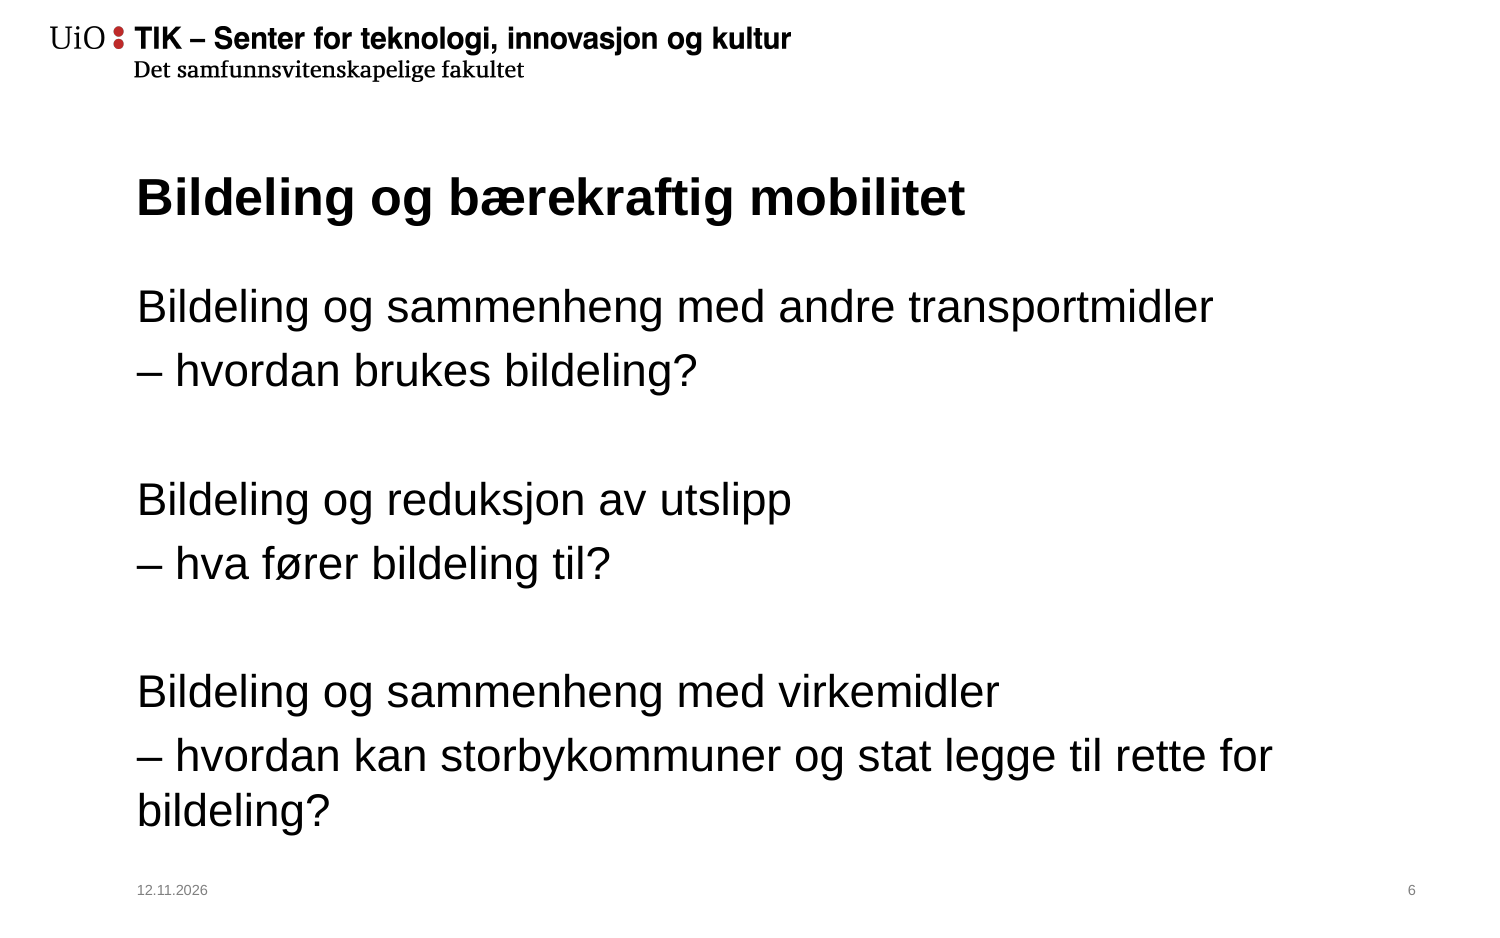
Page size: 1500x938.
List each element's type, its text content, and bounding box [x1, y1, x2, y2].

title Bildeling og bærekraftig mobilitet [124, 115, 1425, 270]
slide_number 7 [1315, 874, 1429, 938]
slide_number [124, 874, 438, 938]
list Bildeling og sammenheng med andre transportmidler – hvordan brukes bildeling? Bildeling og reduksjon av utslipp – hva fører bildeling til? Bildeling og sammenheng med virkemidler – hvordan kan storbykommuner og stat legge til rette for bildeling? [124, 270, 1426, 834]
picture [50, 26, 791, 82]
